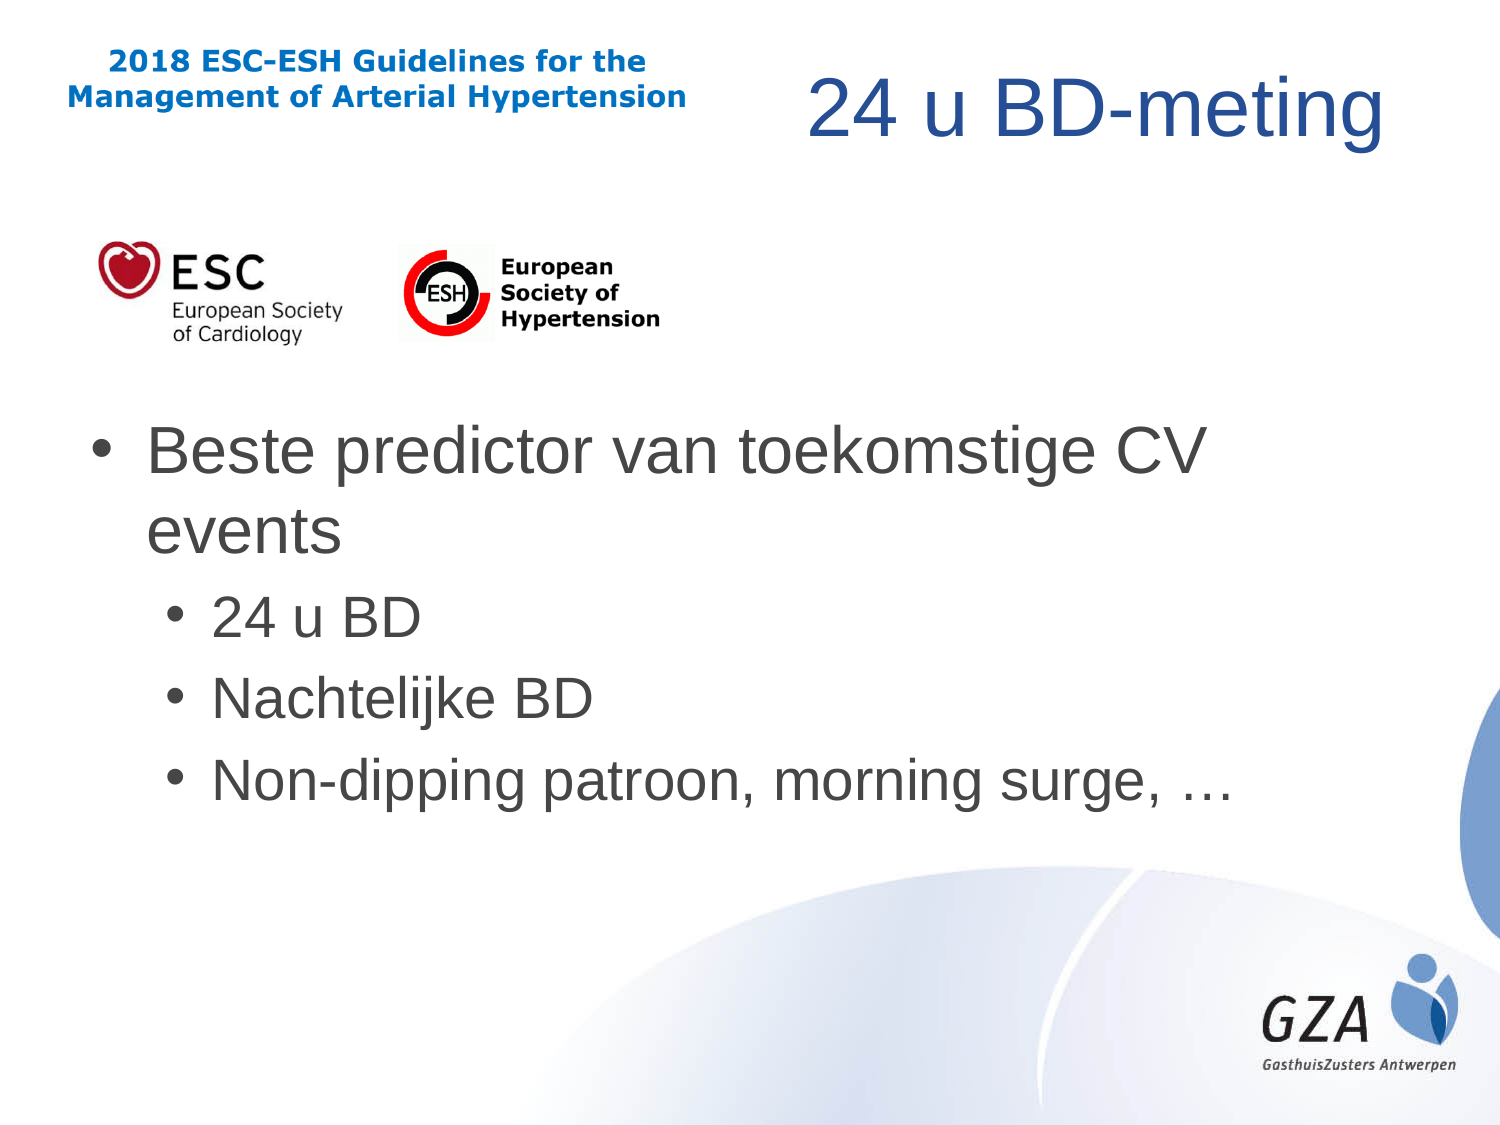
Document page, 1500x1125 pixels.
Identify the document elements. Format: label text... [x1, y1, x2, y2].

title 24 u BD-meting [722, 45, 1425, 161]
picture [0, 0, 1500, 1125]
list Beste predictor van toekomstige CV events 24 u BD Nachtelijke BD Non-dipping patroon, morning surge, … [75, 399, 1425, 1047]
